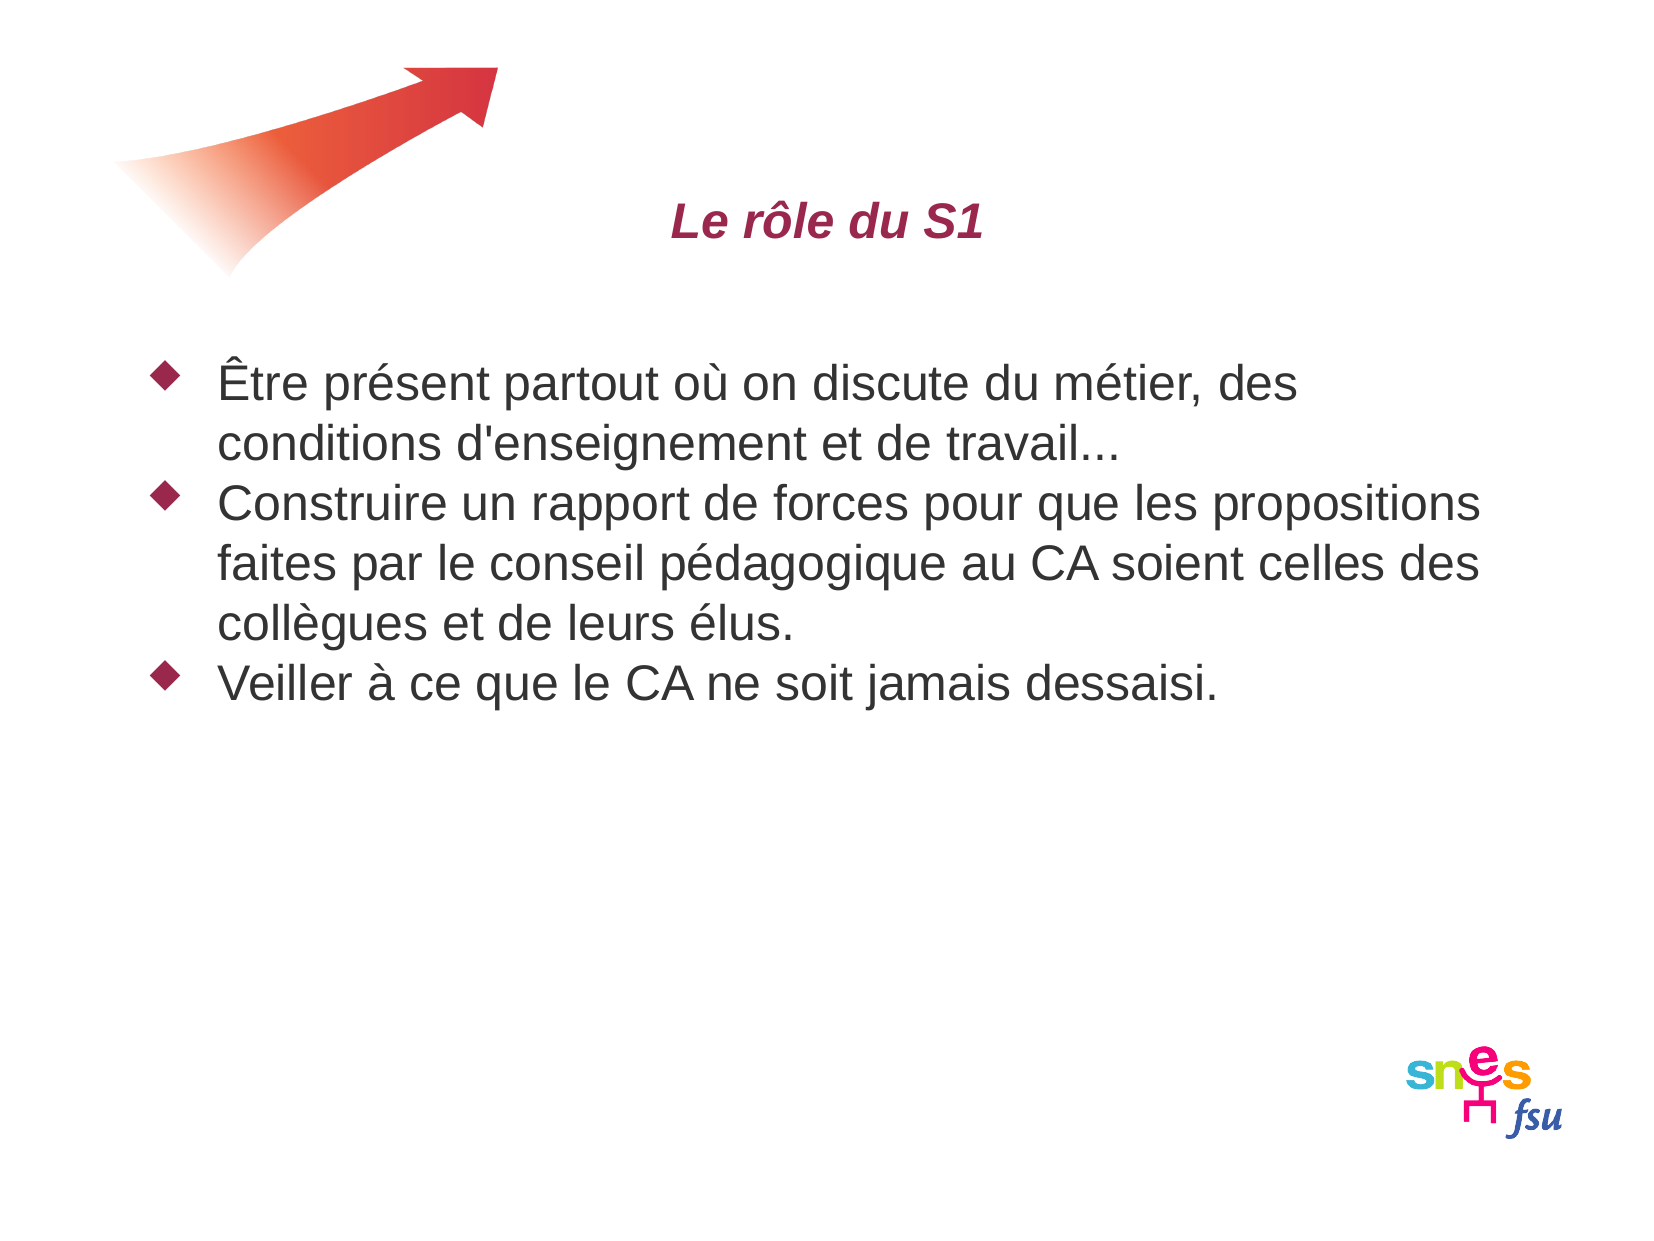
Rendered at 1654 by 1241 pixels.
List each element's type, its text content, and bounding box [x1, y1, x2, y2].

title Le rôle du S1 [121, 114, 1534, 322]
picture [70, 57, 509, 291]
list Être présent partout où on discute du métier, des conditions d'enseignement et de travail... Construire un rapport de forces pour que les propositions faites par le conseil pédagogique au CA soient celles des collègues et de leurs élus. Veiller à ce que le CA ne soit jamais dessaisi. [134, 350, 1516, 1056]
picture [1405, 1045, 1562, 1139]
